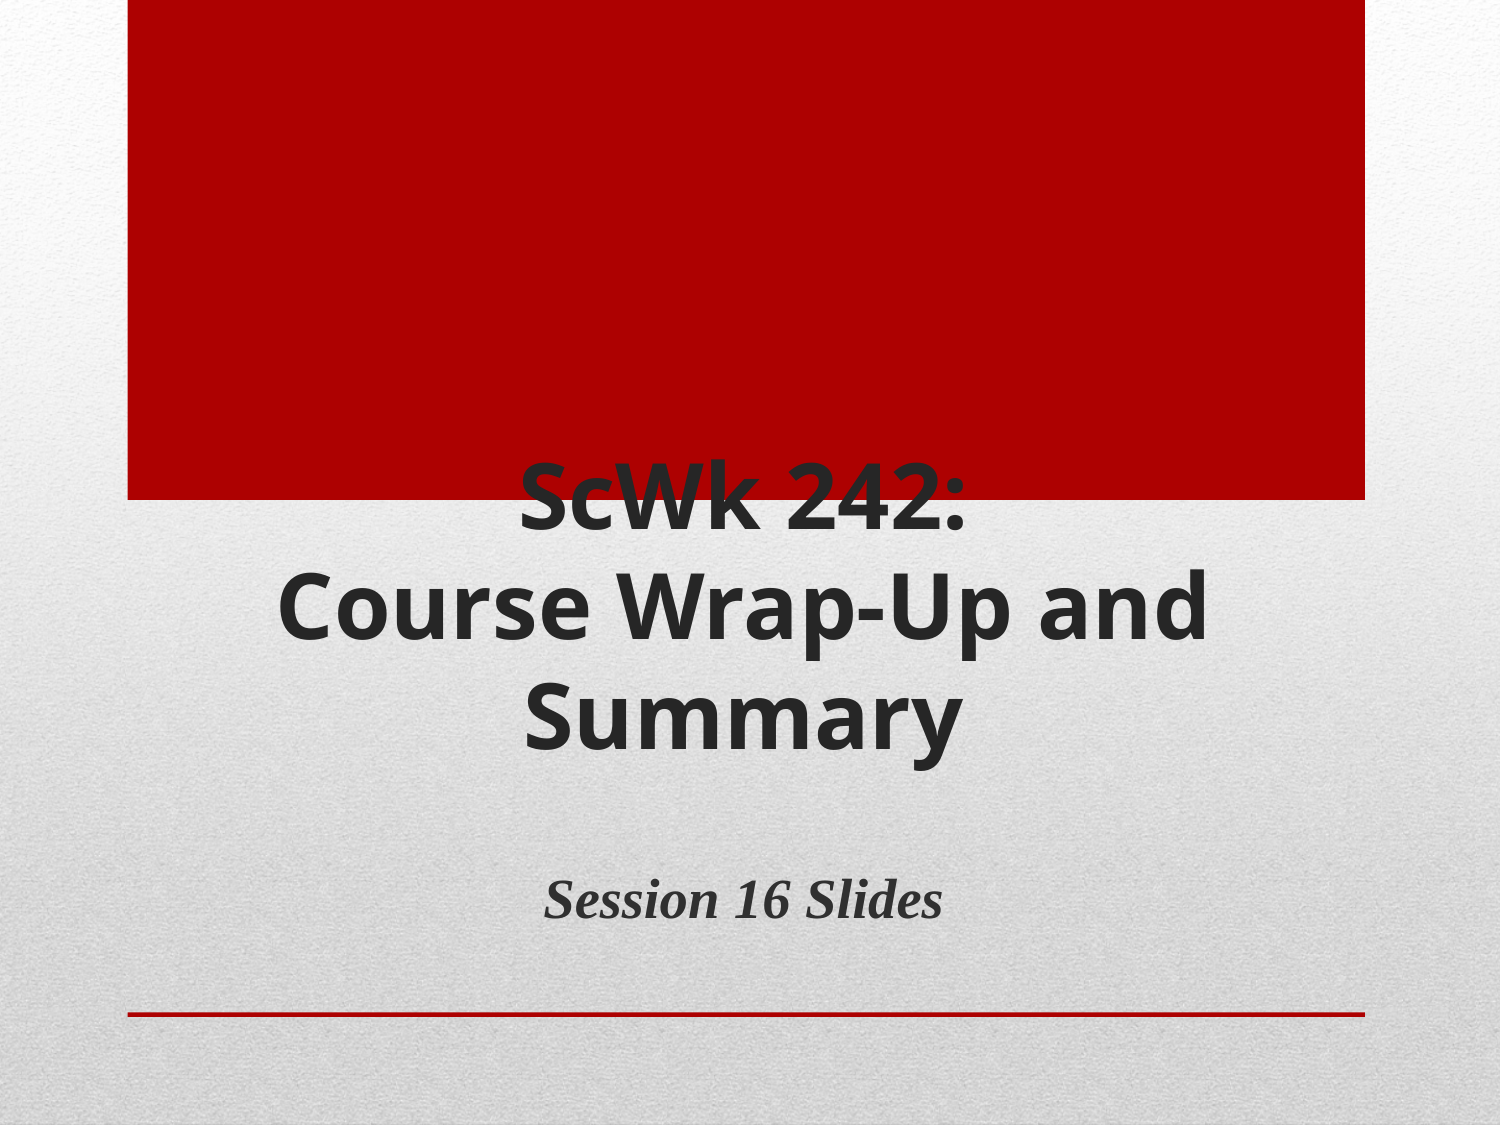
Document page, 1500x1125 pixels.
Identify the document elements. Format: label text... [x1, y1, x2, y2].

subtitle Session 16 Slides [125, 774, 1363, 938]
title ScWk 242: Course Wrap-Up and Summary [125, 525, 1363, 774]
